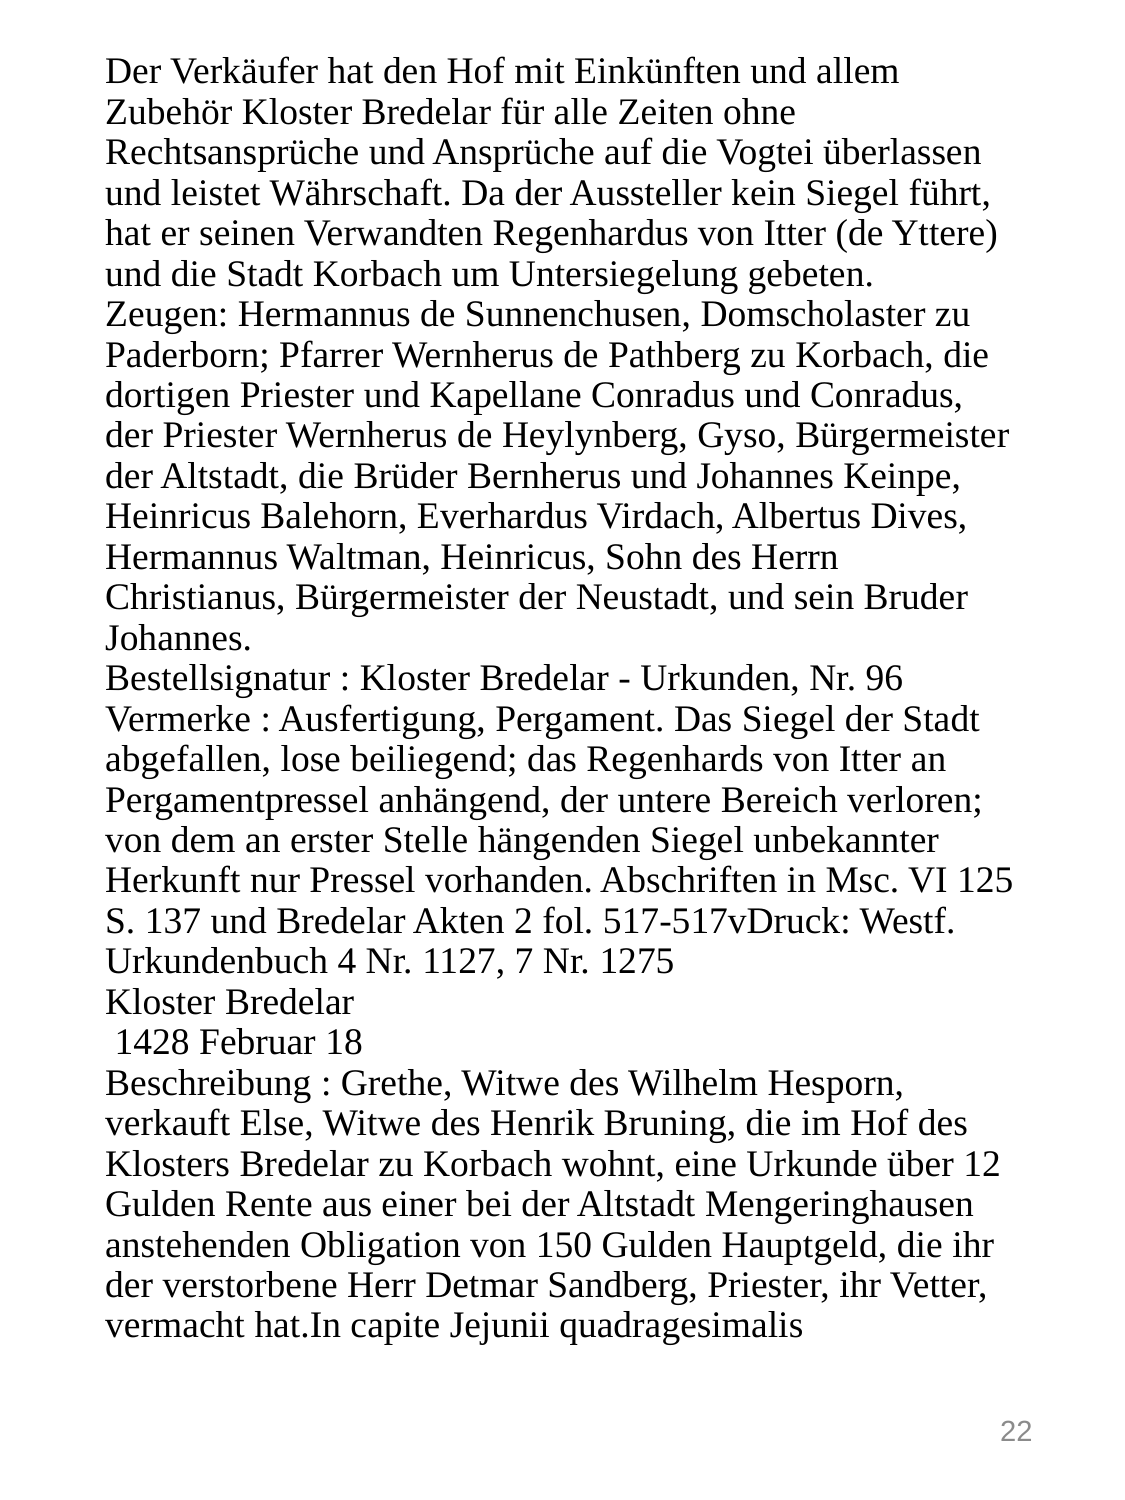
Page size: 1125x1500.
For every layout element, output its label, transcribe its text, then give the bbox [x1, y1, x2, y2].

slide_number 22 [794, 1390, 1048, 1471]
title Der Verkäufer hat den Hof mit Einkünften und allem Zubehör Kloster Bredelar für alle Zeiten ohne Rechtsansprüche und Ansprüche auf die Vogtei überlassen und leistet Währschaft. Da der Aussteller kein Siegel führt, hat er seinen Verwandten Regenhardus von Itter (de Yttere) und die Stadt Korbach um Untersiegelung gebeten. Zeugen: Hermannus de Sunnenchusen, Domscholaster zu Paderborn; Pfarrer Wernherus de Pathberg zu Korbach, die dortigen Priester und Kapellane Conradus und Conradus, der Priester Wernherus de Heylynberg, Gyso, Bürgermeister der Altstadt, die Brüder Bernherus und Johannes Keinpe, Heinricus Balehorn, Everhardus Virdach, Albertus Dives, Hermannus Waltman, Heinricus, Sohn des Herrn Christianus, Bürgermeister der Neustadt, und sein Bruder Johannes. Bestellsignatur : Kloster Bredelar - Urkunden, Nr. 96 Vermerke : Ausfertigung, Pergament. Das Siegel der Stadt abgefallen, lose beiliegend; das Regenhards von Itter an Pergamentpressel anhängend, der untere Bereich verloren; von dem an erster Stelle hängenden Siegel unbekannter Herkunft nur Pressel vorhanden. Abschriften in Msc. VI 125 S. 137 und Bredelar Akten 2 fol. 517-517vDruck: Westf. Urkundenbuch 4 Nr. 1127, 7 Nr. 1275 Kloster Bredelar 1428 Februar 18 Beschreibung : Grethe, Witwe des Wilhelm Hesporn, verkauft Else, Witwe des Henrik Bruning, die im Hof des Klosters Bredelar zu Korbach wohnt, eine Urkunde über 12 Gulden Rente aus einer bei der Altstadt Mengeringhausen anstehenden Obligation von 150 Gulden Hauptgeld, die ihr der verstorbene Herr Detmar Sandberg, Priester, ihr Vetter, vermacht hat.In capite Jejunii quadragesimalis [90, 43, 1035, 1471]
